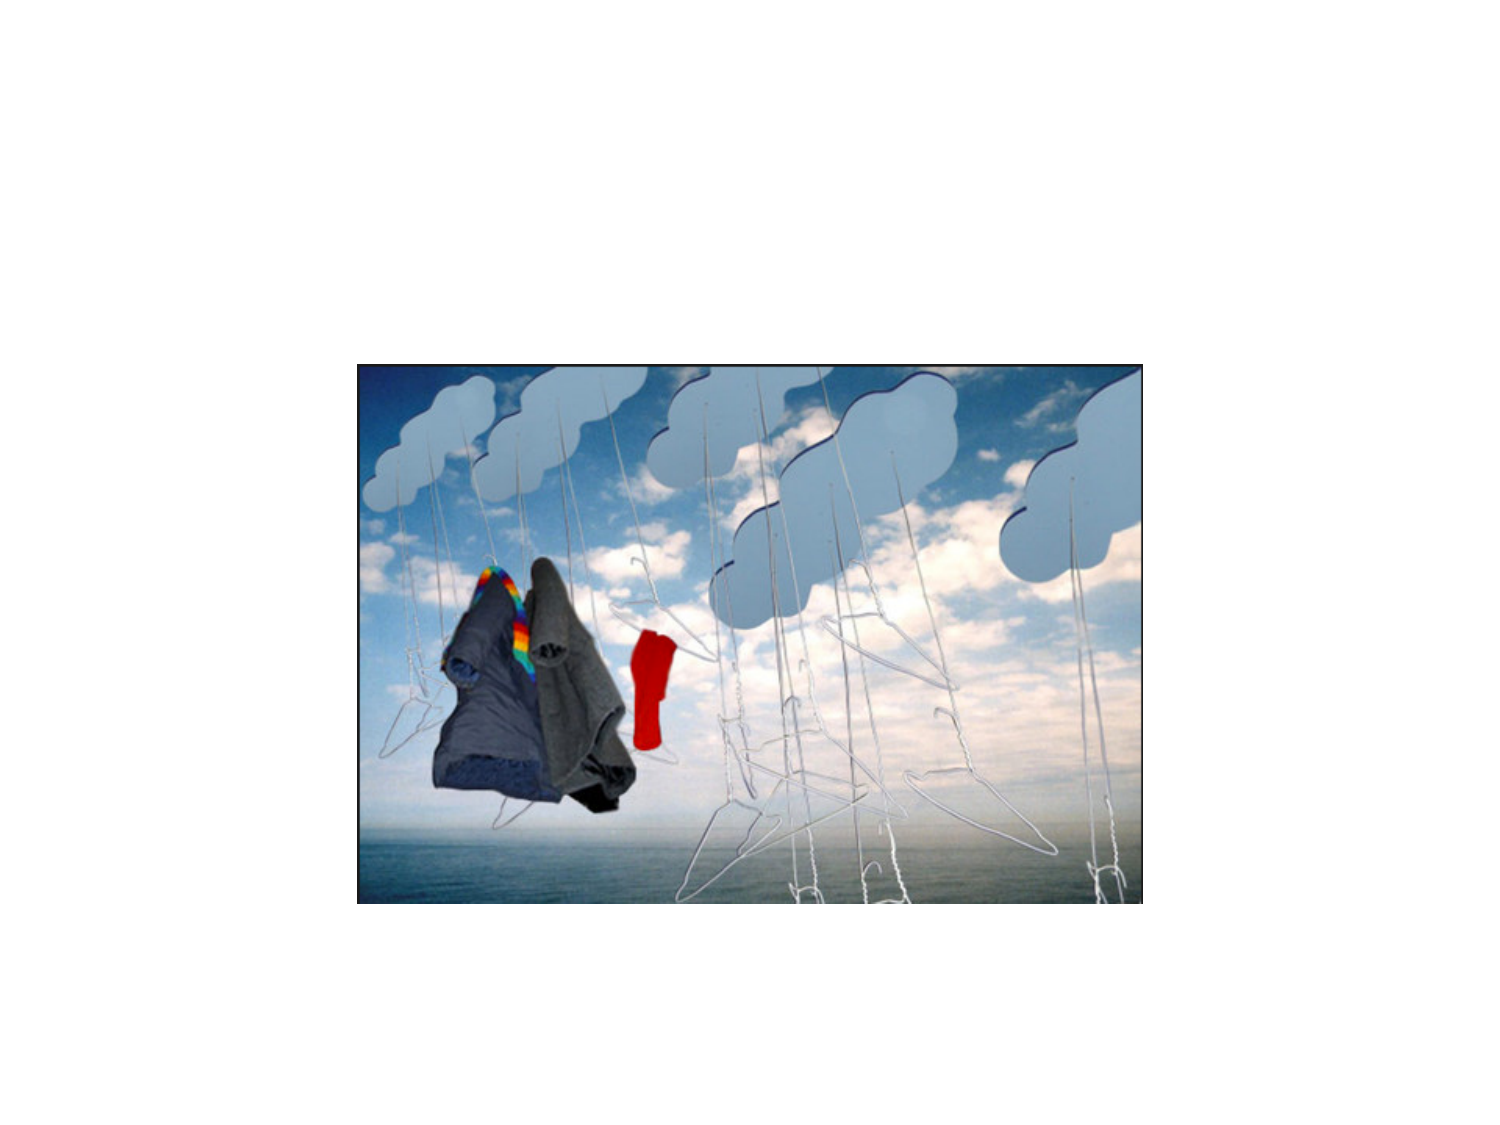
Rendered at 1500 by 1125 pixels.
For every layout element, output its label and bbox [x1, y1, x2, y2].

list [356, 363, 1144, 904]
